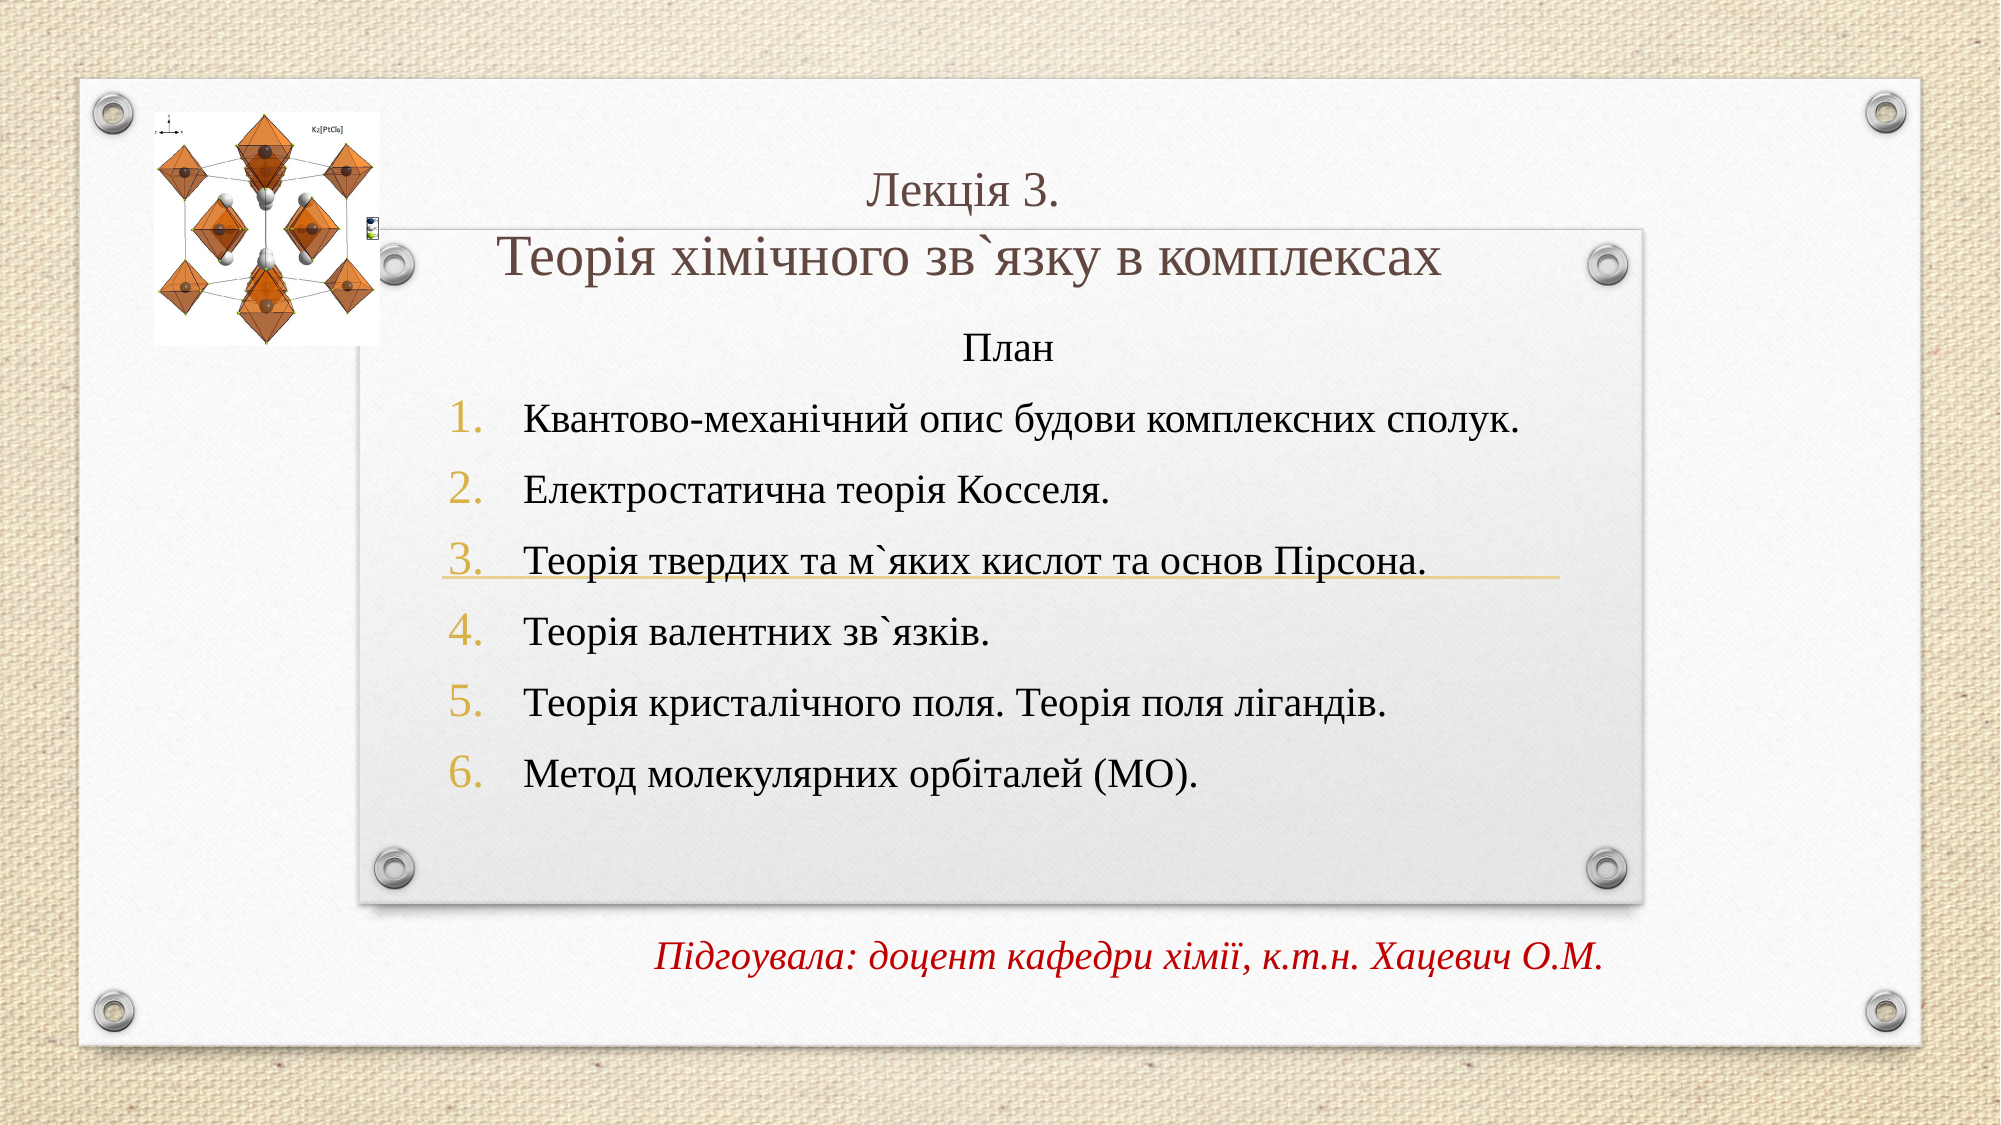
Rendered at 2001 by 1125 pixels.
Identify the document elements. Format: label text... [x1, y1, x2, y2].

picture [0, 0, 2001, 1125]
subtitle План Квантово-механічний опис будови комплексних сполук. Електростатична теорія Косселя. Теорія твердих та м`яких кислот та основ Пірсона. Теорія валентних зв`язків. Теорія кристалічного поля. Теорія поля лігандів. Метод молекулярних орбіталей (МО). [433, 312, 1584, 814]
title Лекція 3. Теорія хімічного зв`язку в комплексах [410, 137, 1529, 295]
